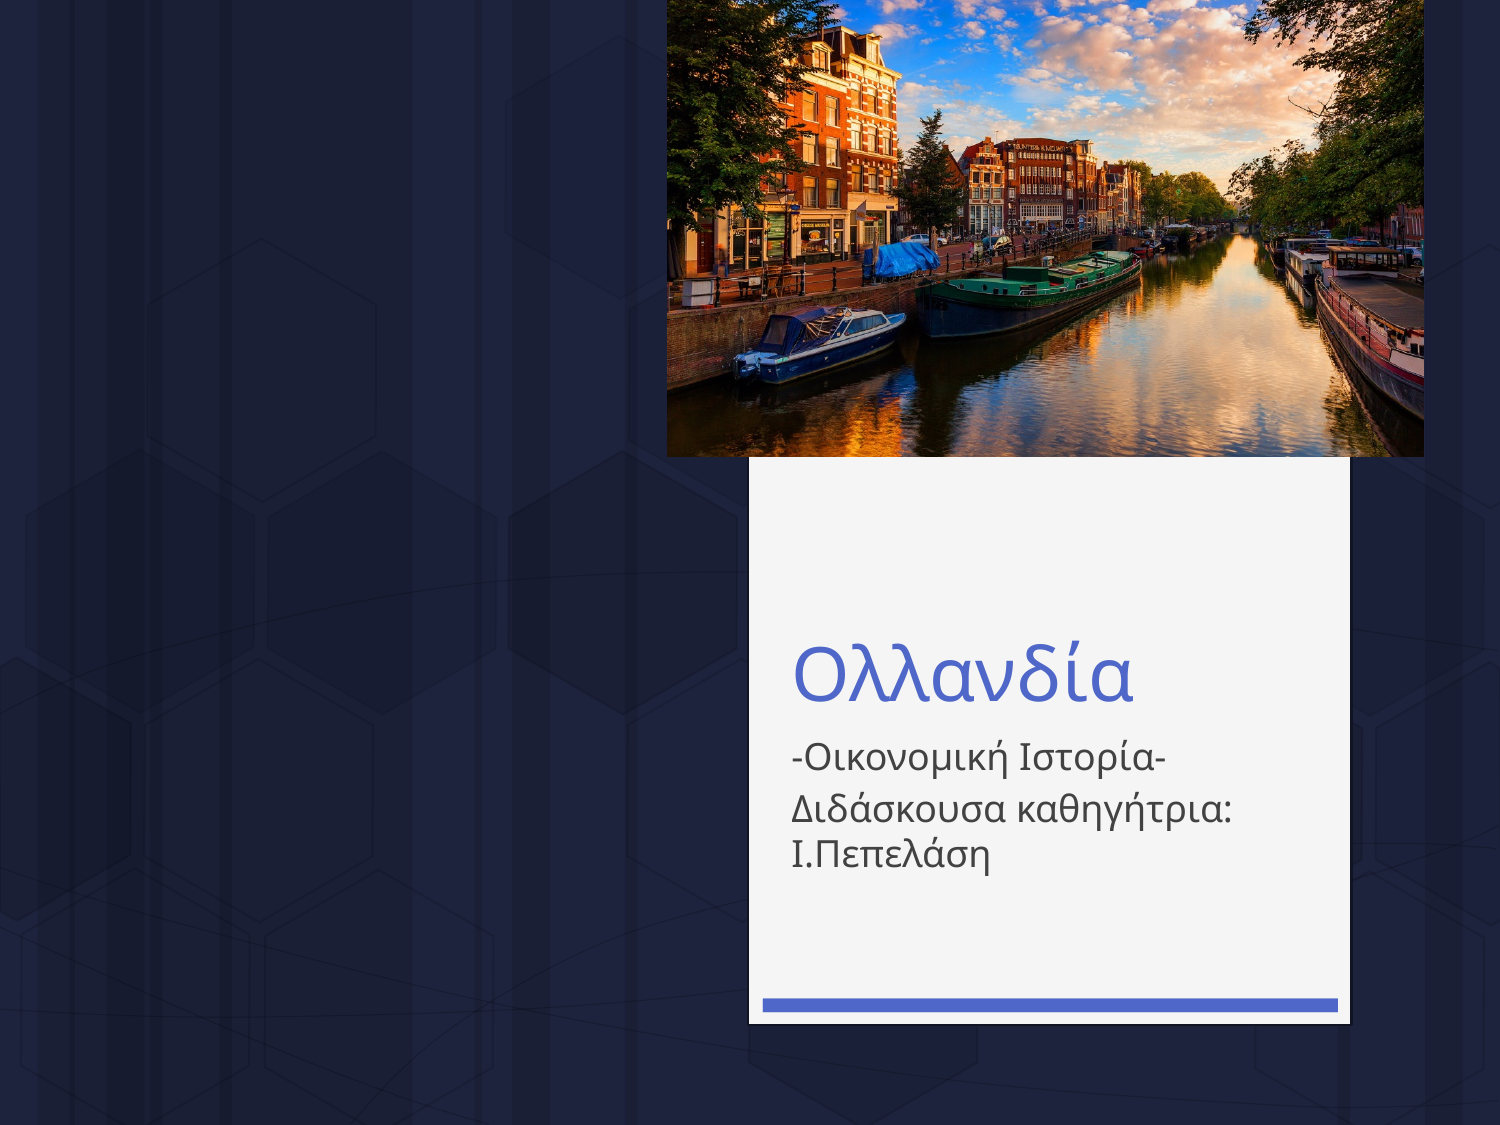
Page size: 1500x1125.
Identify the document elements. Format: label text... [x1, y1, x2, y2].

title Ολλανδία [776, 466, 1320, 724]
picture [667, 0, 1424, 457]
subtitle -Οικονομική Ιστορία- Διδάσκουσα καθηγήτρια: Ι.Πεπελάση [776, 725, 1320, 933]
